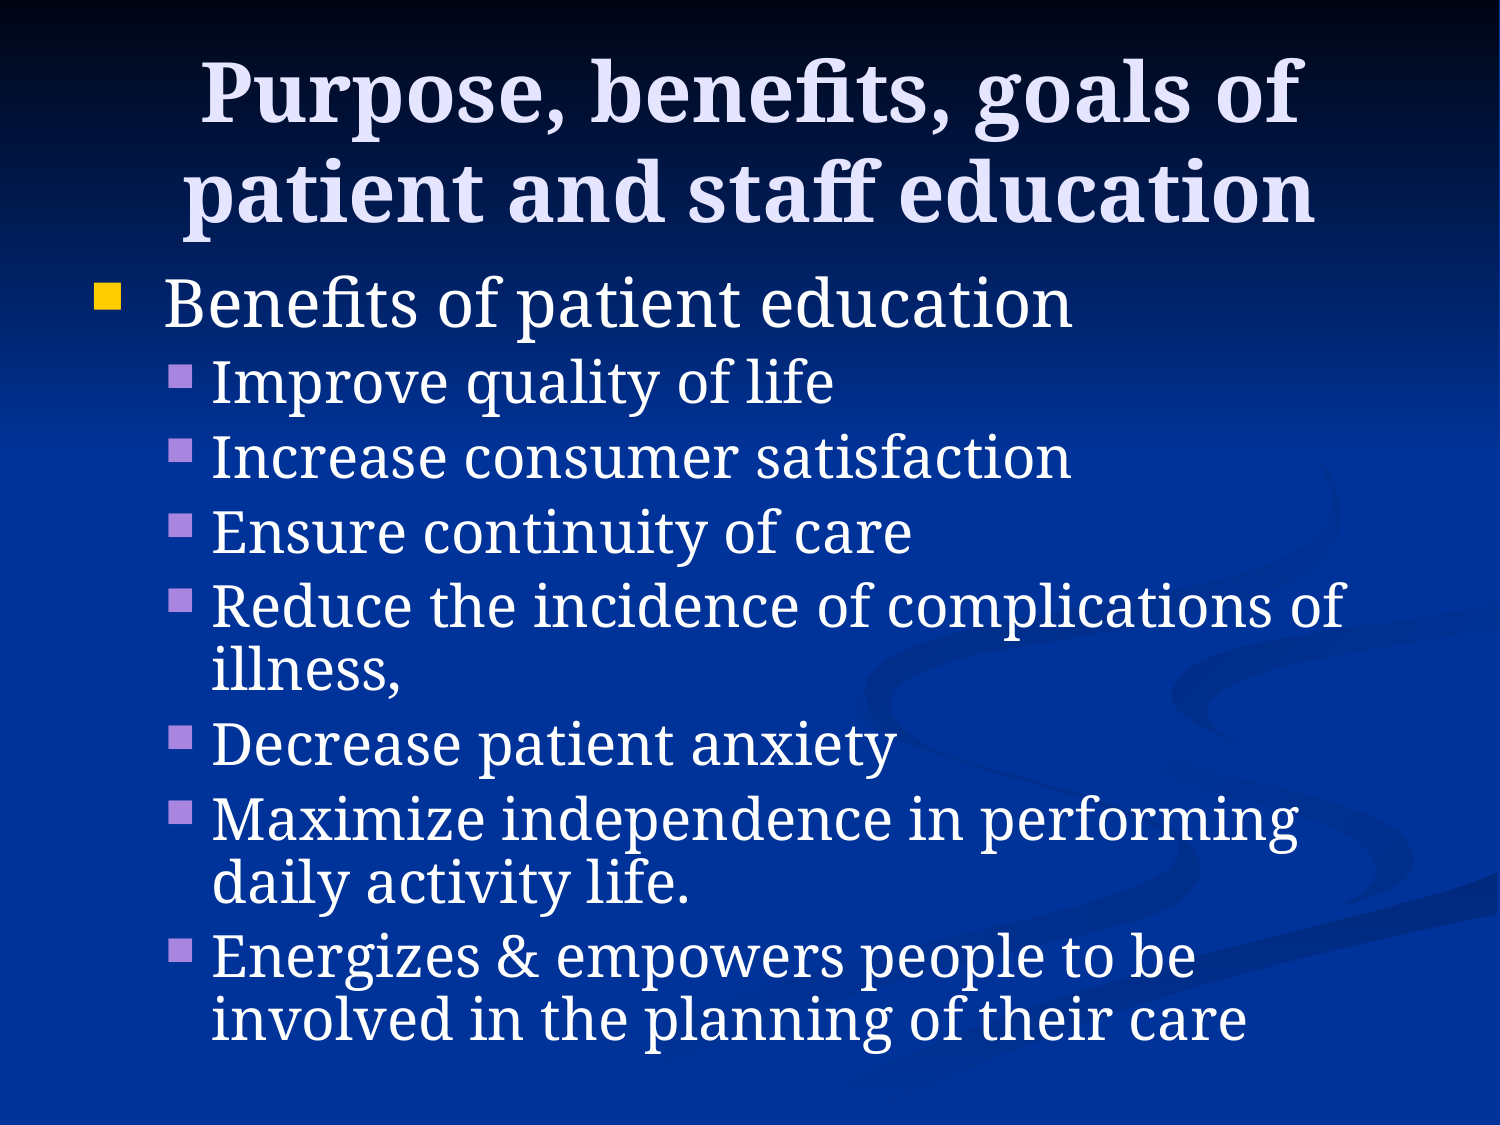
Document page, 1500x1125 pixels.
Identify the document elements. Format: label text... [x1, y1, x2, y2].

title Purpose, benefits, goals of patient and staff education [74, 44, 1426, 233]
list Benefits of patient education Improve quality of life Increase consumer satisfaction Ensure continuity of care Reduce the incidence of complications of illness, Decrease patient anxiety Maximize independence in performing daily activity life. Energizes & empowers people to be involved in the planning of their care [74, 262, 1426, 1006]
